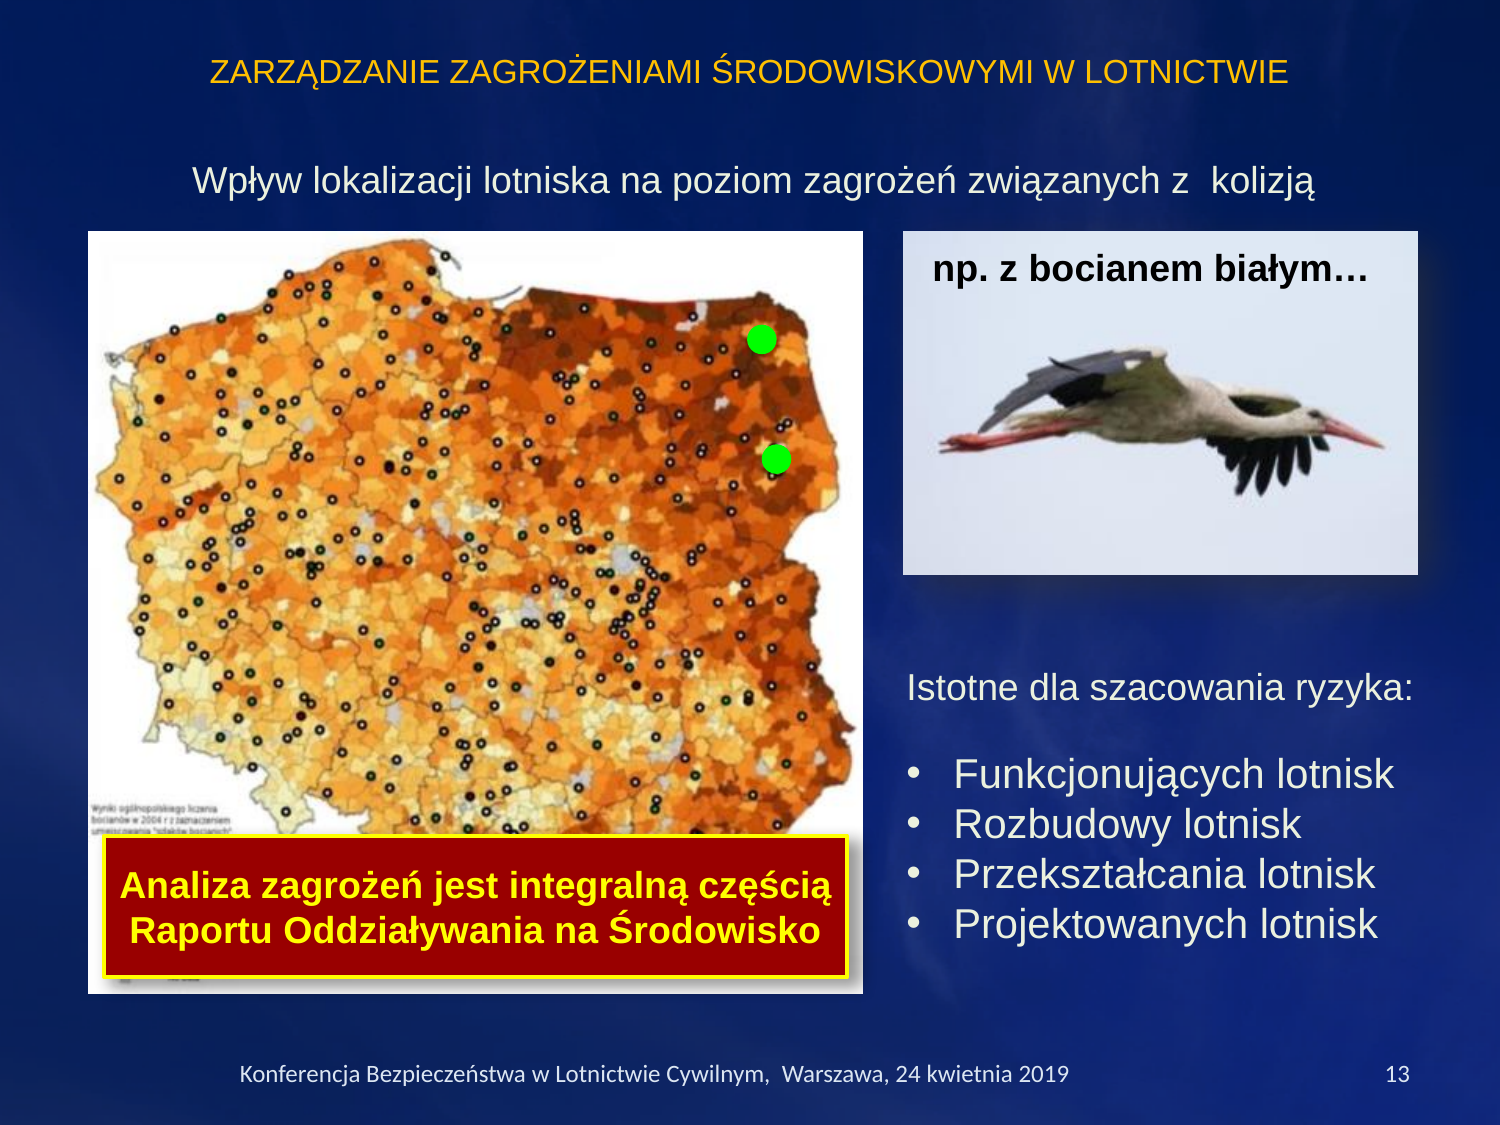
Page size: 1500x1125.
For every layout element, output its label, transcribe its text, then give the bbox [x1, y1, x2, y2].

text_box Istotne dla szacowania ryzyka: [891, 655, 1459, 716]
text_box ZARZĄDZANIE ZAGROŻENIAMI ŚRODOWISKOWYMI W LOTNICTWIE [194, 42, 1306, 98]
text_box Funkcjonujących lotnisk Rozbudowy lotnisk Przekształcania lotnisk Projektowanych lotnisk [891, 739, 1424, 955]
picture [0, 0, 1500, 1125]
slide_number 13 [1105, 1042, 1425, 1103]
text_box Wpływ lokalizacji lotniska na poziom zagrożeń związanych z kolizją [177, 148, 1371, 209]
footer Konferencja Bezpieczeństwa w Lotnictwie Cywilnym, Warszawa, 24 kwietnia 2019 [206, 1042, 1105, 1103]
